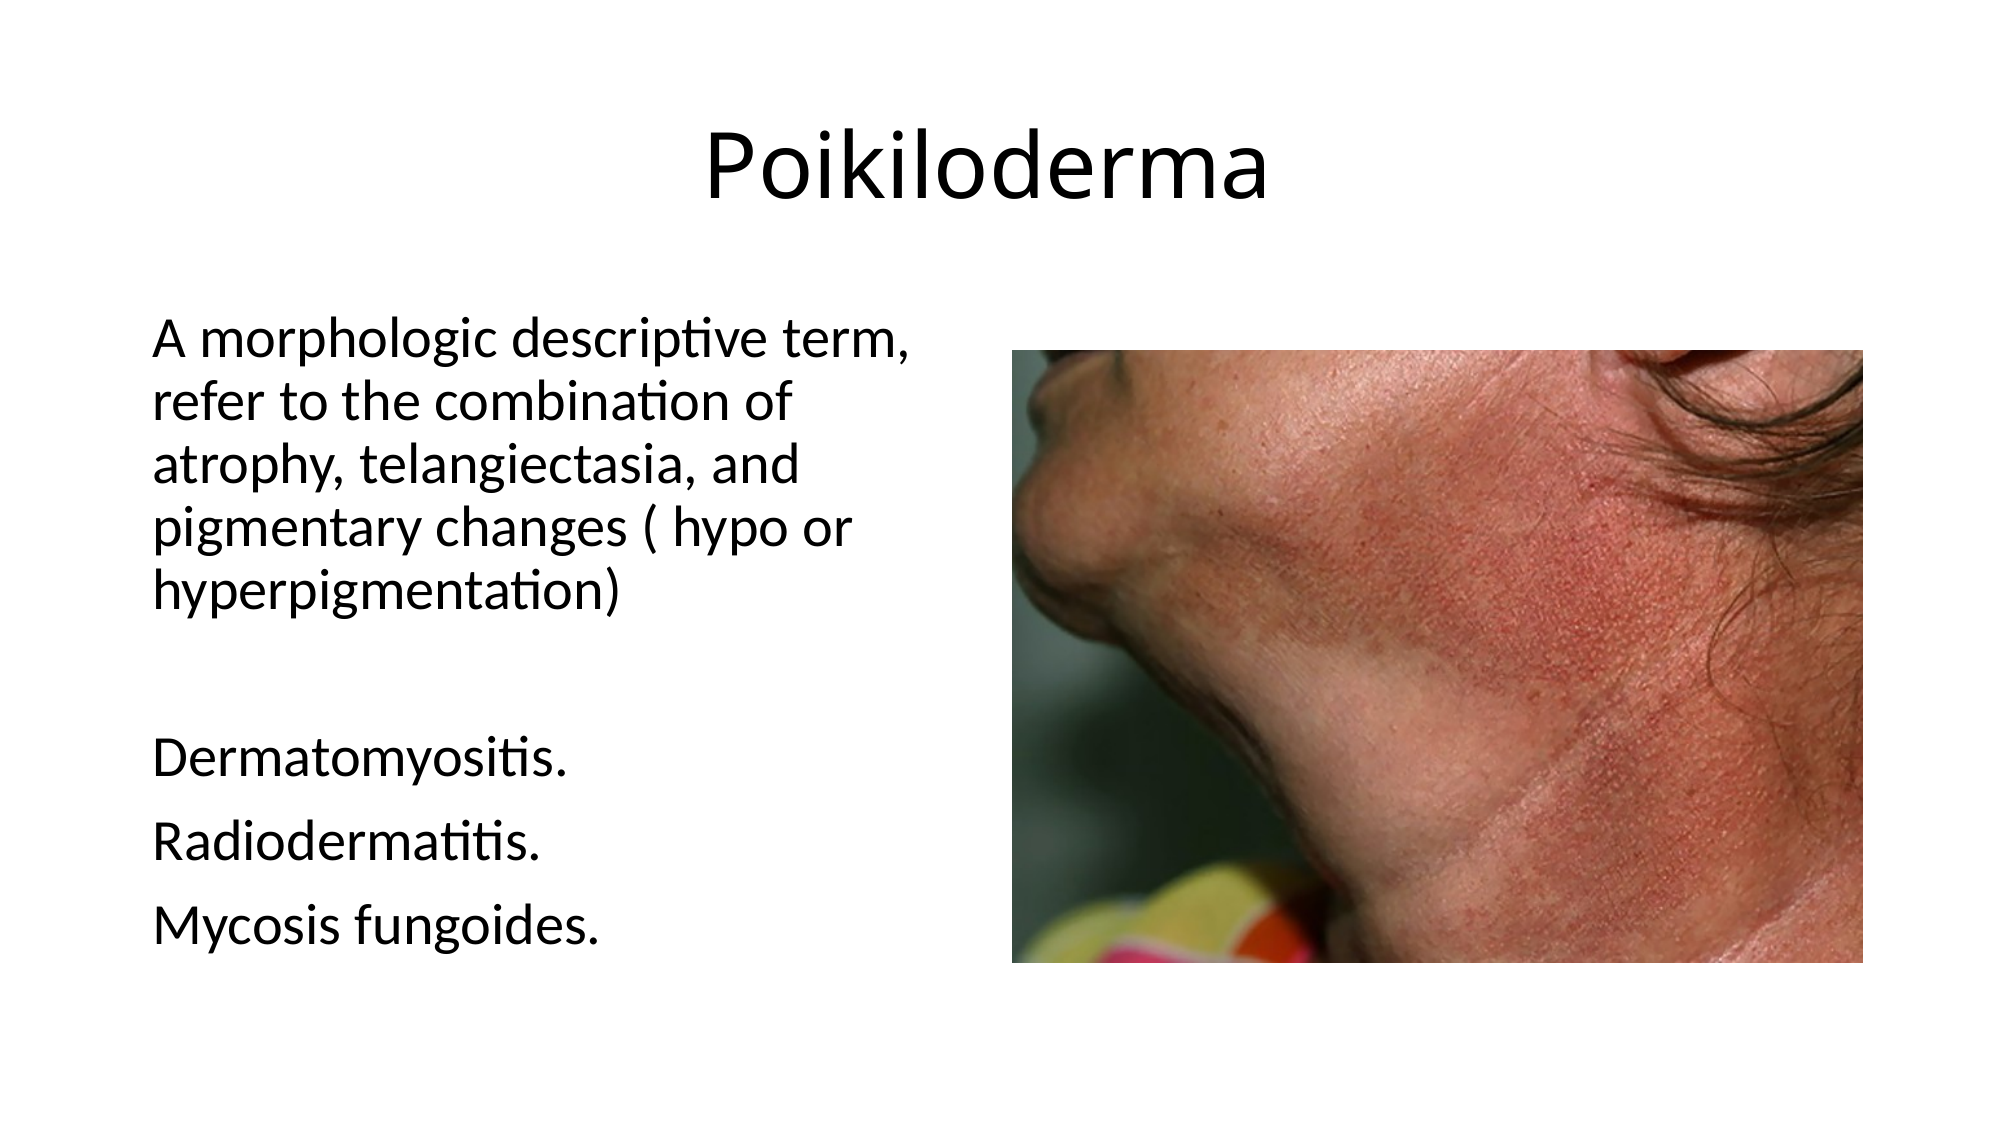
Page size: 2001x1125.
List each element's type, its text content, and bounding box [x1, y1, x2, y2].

title Poikiloderma [137, 59, 1863, 278]
list A morphologic descriptive term, refer to the combination of atrophy, telangiectasia, and pigmentary changes ( hypo or hyperpigmentation) Dermatomyositis. Radiodermatitis. Mycosis fungoides. [137, 299, 988, 1014]
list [1012, 350, 1863, 963]
